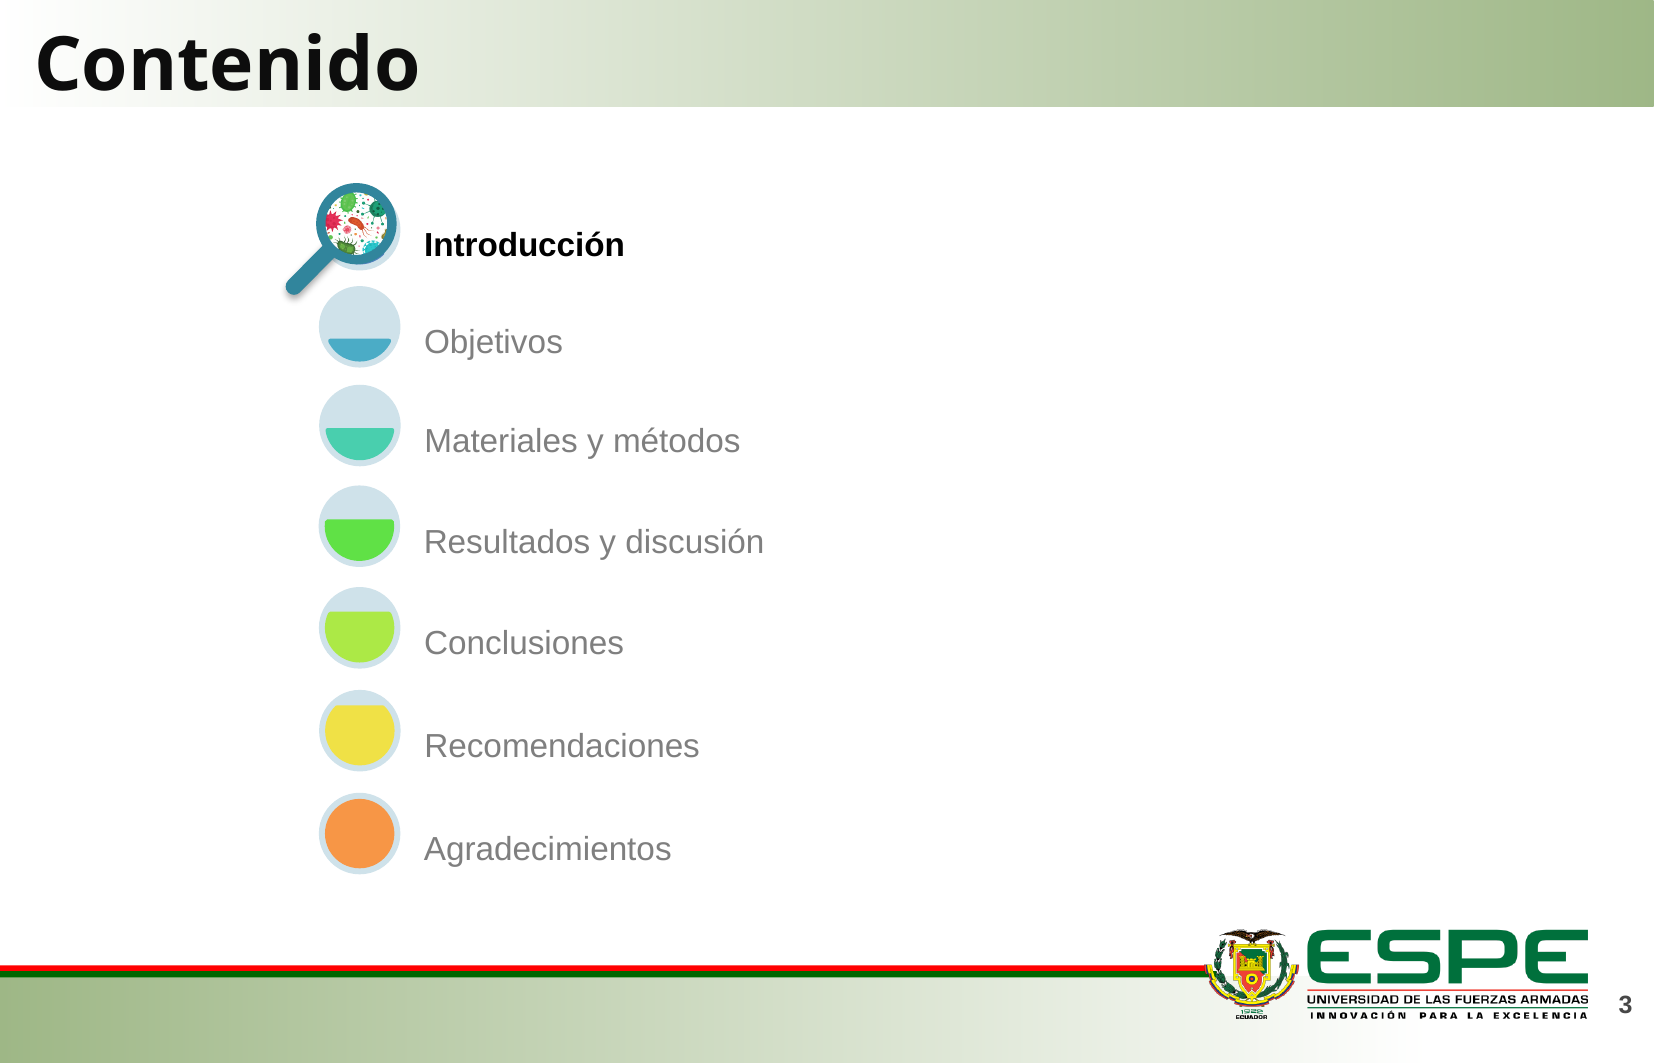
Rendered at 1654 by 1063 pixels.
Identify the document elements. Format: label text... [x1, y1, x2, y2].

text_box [318, 485, 847, 568]
slide_number 3 [1275, 975, 1648, 1033]
picture [1204, 929, 1588, 1019]
title Contenido [0, 7, 1571, 214]
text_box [293, 187, 393, 287]
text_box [318, 285, 659, 368]
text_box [318, 586, 659, 669]
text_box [394, 188, 659, 271]
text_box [318, 792, 758, 875]
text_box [318, 384, 806, 467]
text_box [318, 689, 725, 772]
